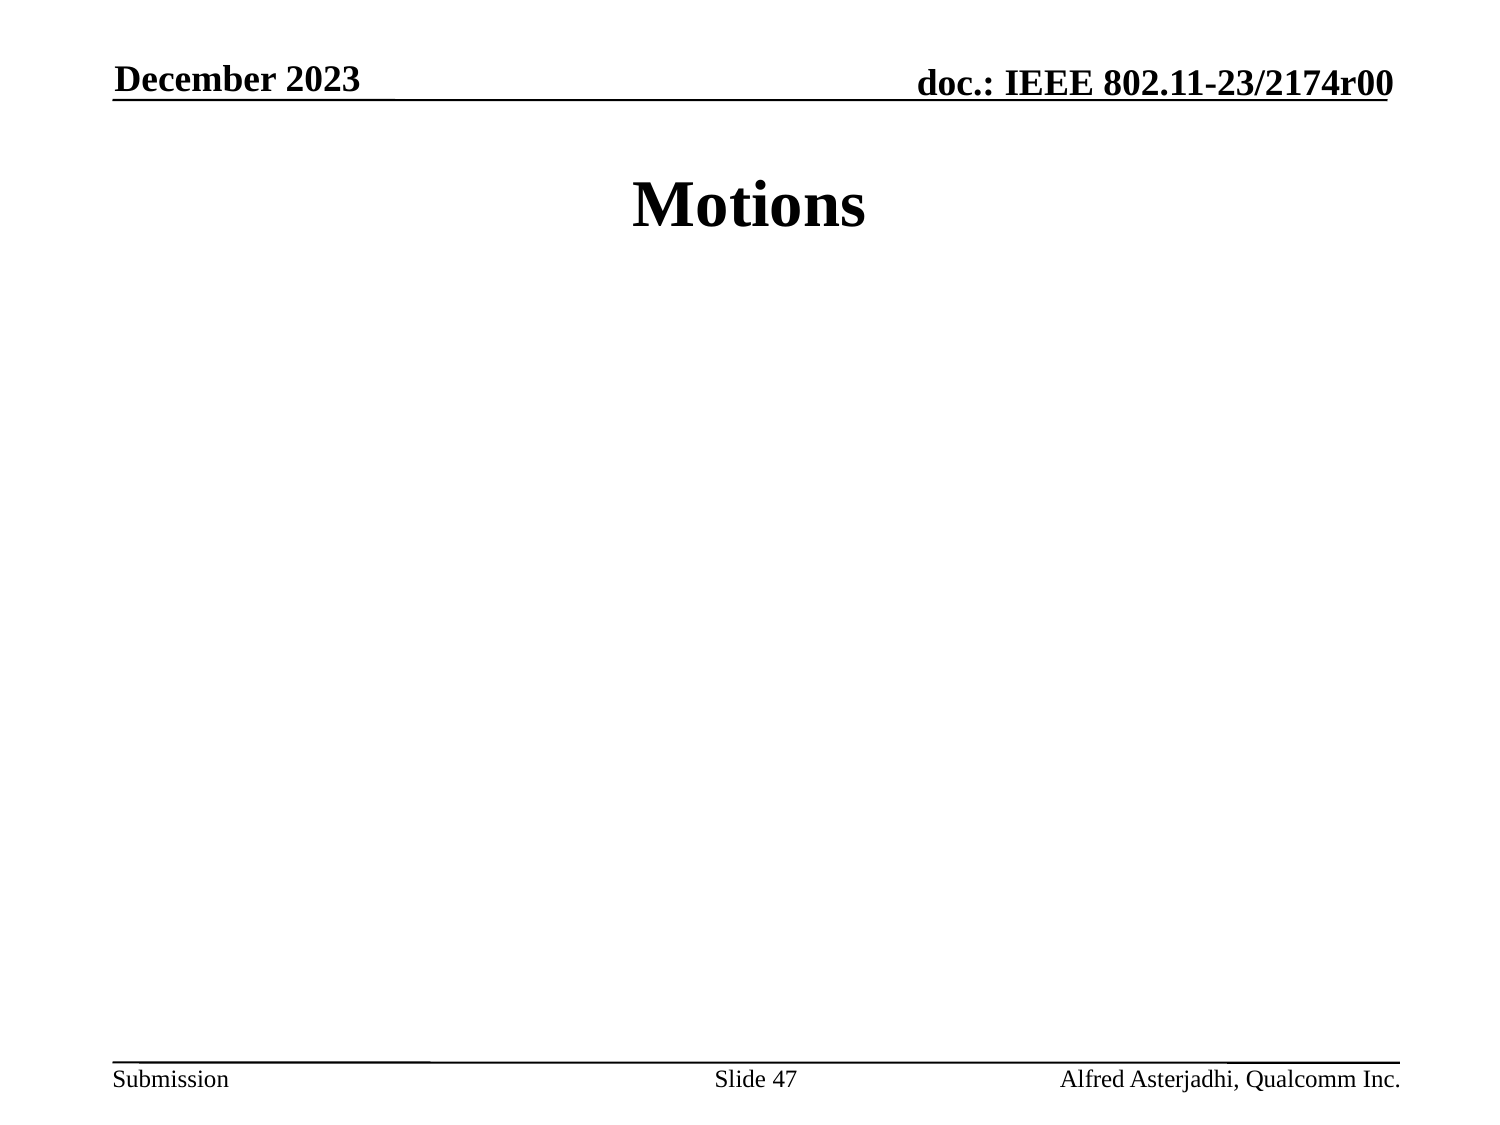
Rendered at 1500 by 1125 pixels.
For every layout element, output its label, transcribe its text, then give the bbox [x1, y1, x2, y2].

footer Alfred Asterjadhi, Qualcomm Inc. [878, 1061, 1402, 1093]
title Motions [112, 112, 1388, 288]
slide_number Slide 47 [712, 1061, 800, 1123]
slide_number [114, 54, 423, 100]
